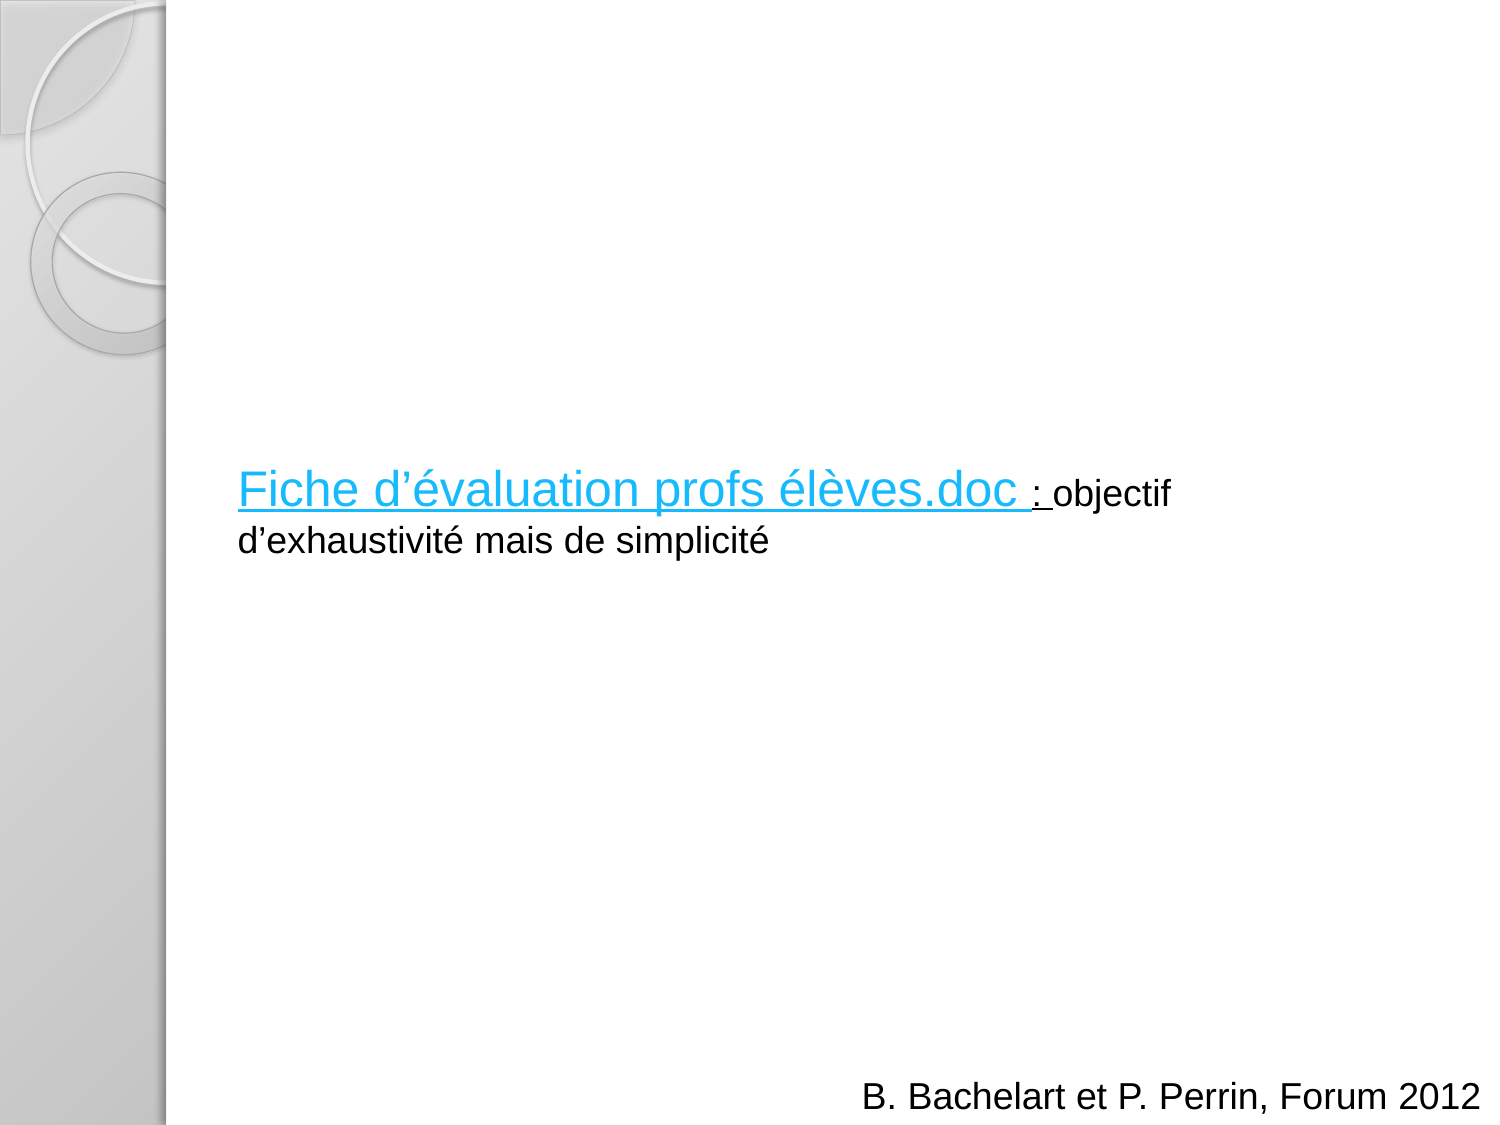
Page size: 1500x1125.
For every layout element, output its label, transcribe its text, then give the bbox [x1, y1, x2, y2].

text_box B. Bachelart et P. Perrin, Forum 2012 [846, 1064, 1497, 1125]
text_box Fiche d’évaluation profs élèves.doc : objectif d’exhaustivité mais de simplicité [222, 448, 1383, 614]
